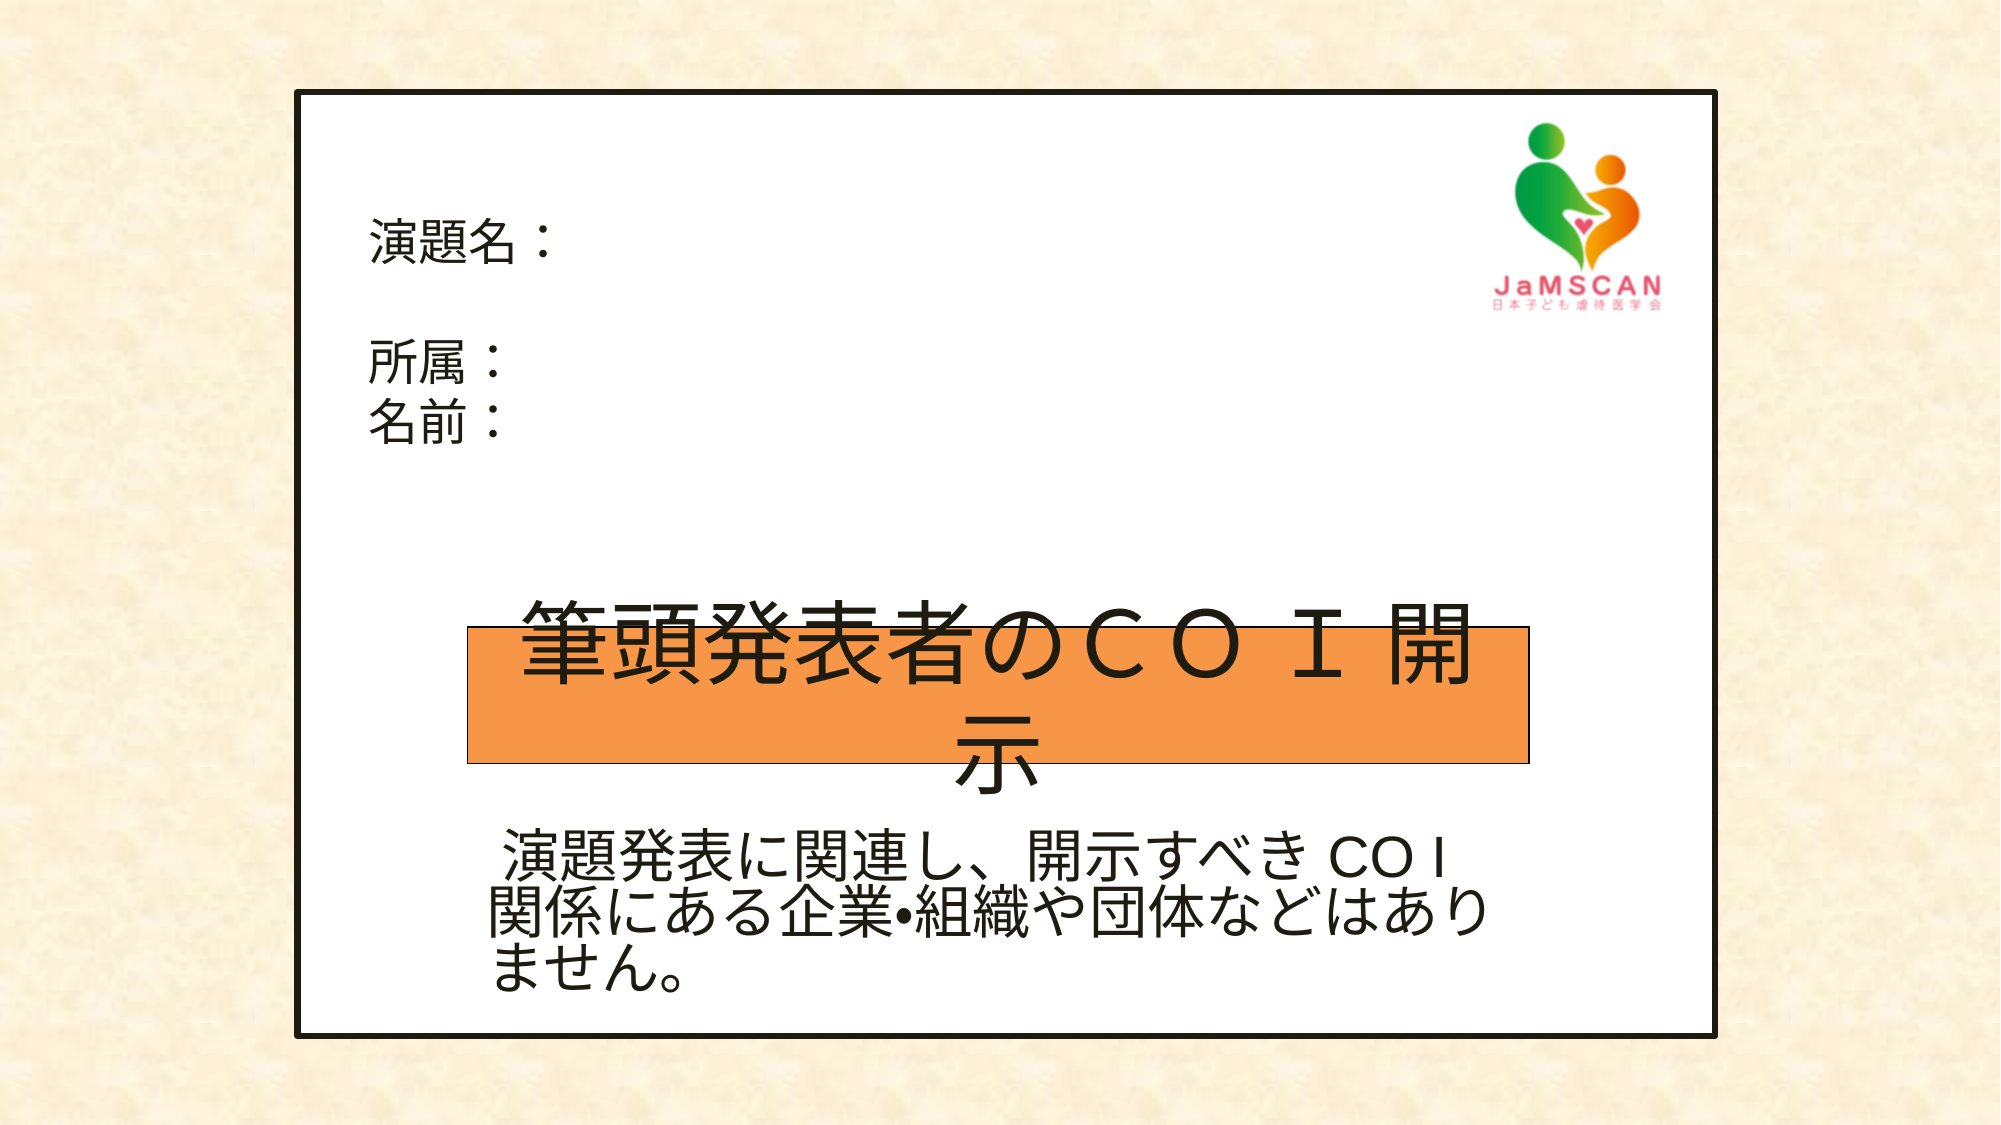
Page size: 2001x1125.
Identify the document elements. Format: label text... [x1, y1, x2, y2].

text_box 演題名： 所属： 名前： [353, 203, 1671, 459]
picture [0, 0, 2001, 1125]
title 筆頭発表者のＣＯ Ｉ 開示 [467, 626, 1530, 743]
text_box [297, 92, 1715, 1037]
list 演題発表に関連し、開示すべきCO I 関係にある企業・組織や団体などはありません。 [415, 743, 1540, 1007]
